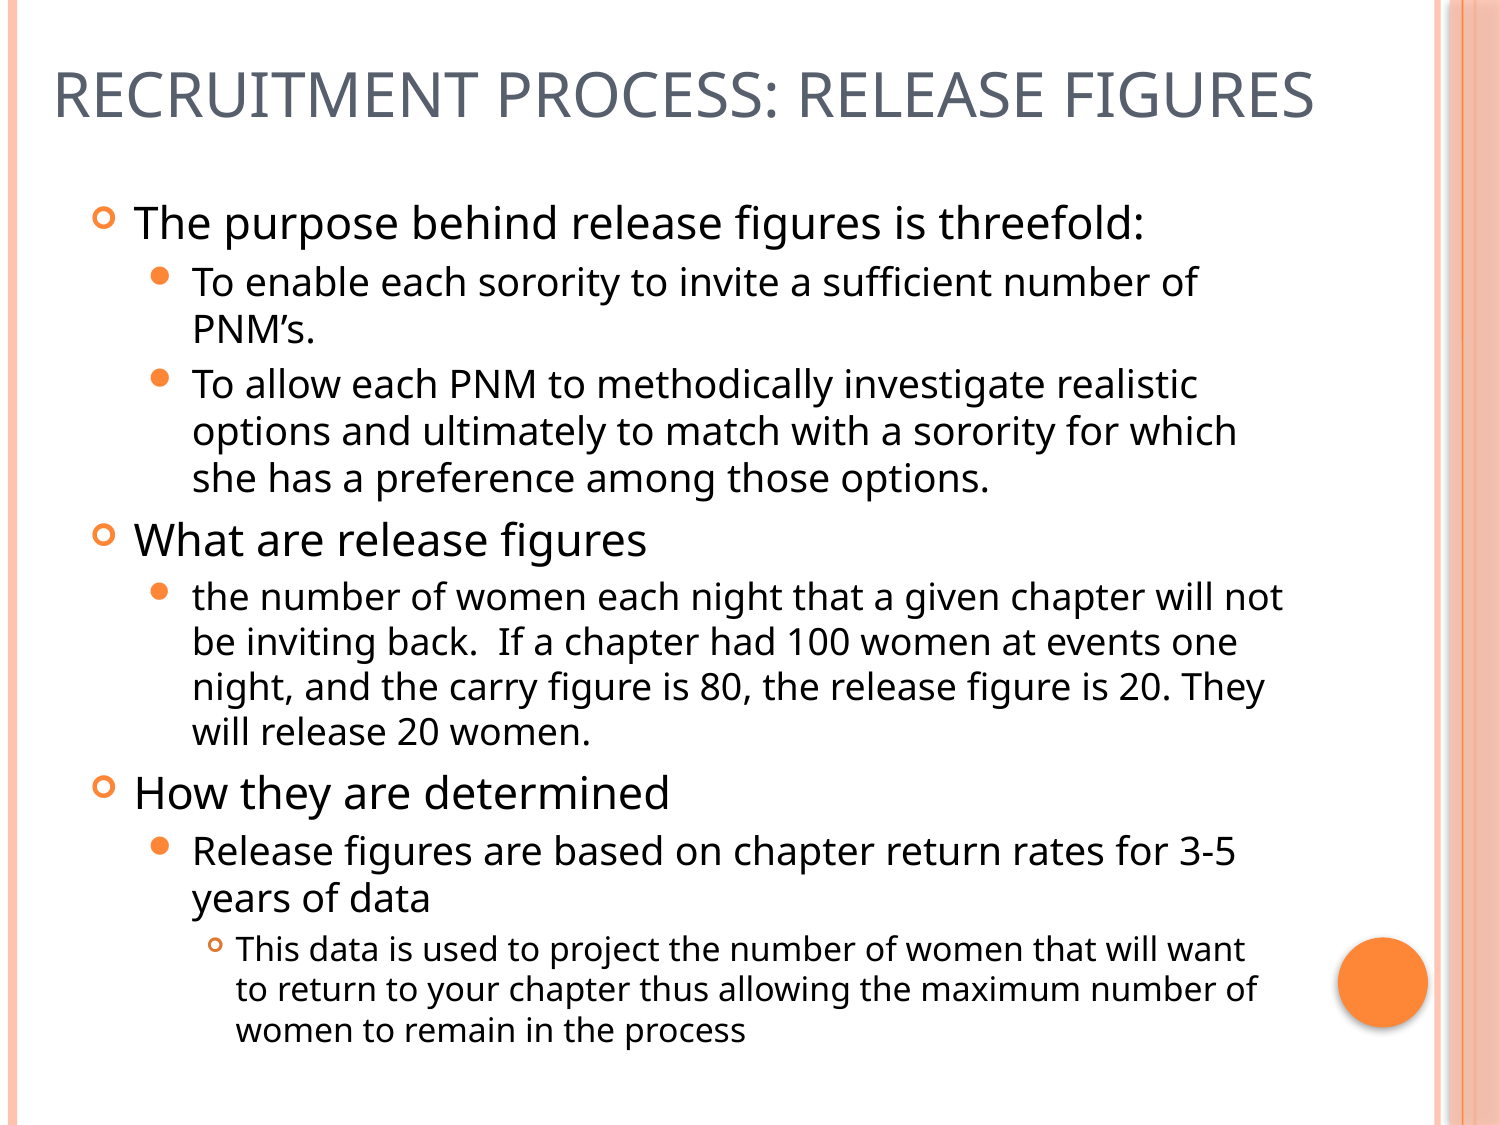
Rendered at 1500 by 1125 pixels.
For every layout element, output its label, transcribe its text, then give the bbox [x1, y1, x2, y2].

list The purpose behind release figures is threefold: To enable each sorority to invite a sufficient number of PNM’s. To allow each PNM to methodically investigate realistic options and ultimately to match with a sorority for which she has a preference among those options. What are release figures the number of women each night that a given chapter will not be inviting back. If a chapter had 100 women at events one night, and the carry figure is 80, the release figure is 20. They will release 20 women. How they are determined Release figures are based on chapter return rates for 3-5 years of data This data is used to project the number of women that will want to return to your chapter thus allowing the maximum number of women to remain in the process [75, 187, 1300, 1062]
title Recruitment Process: Release Figures [37, 0, 1338, 138]
